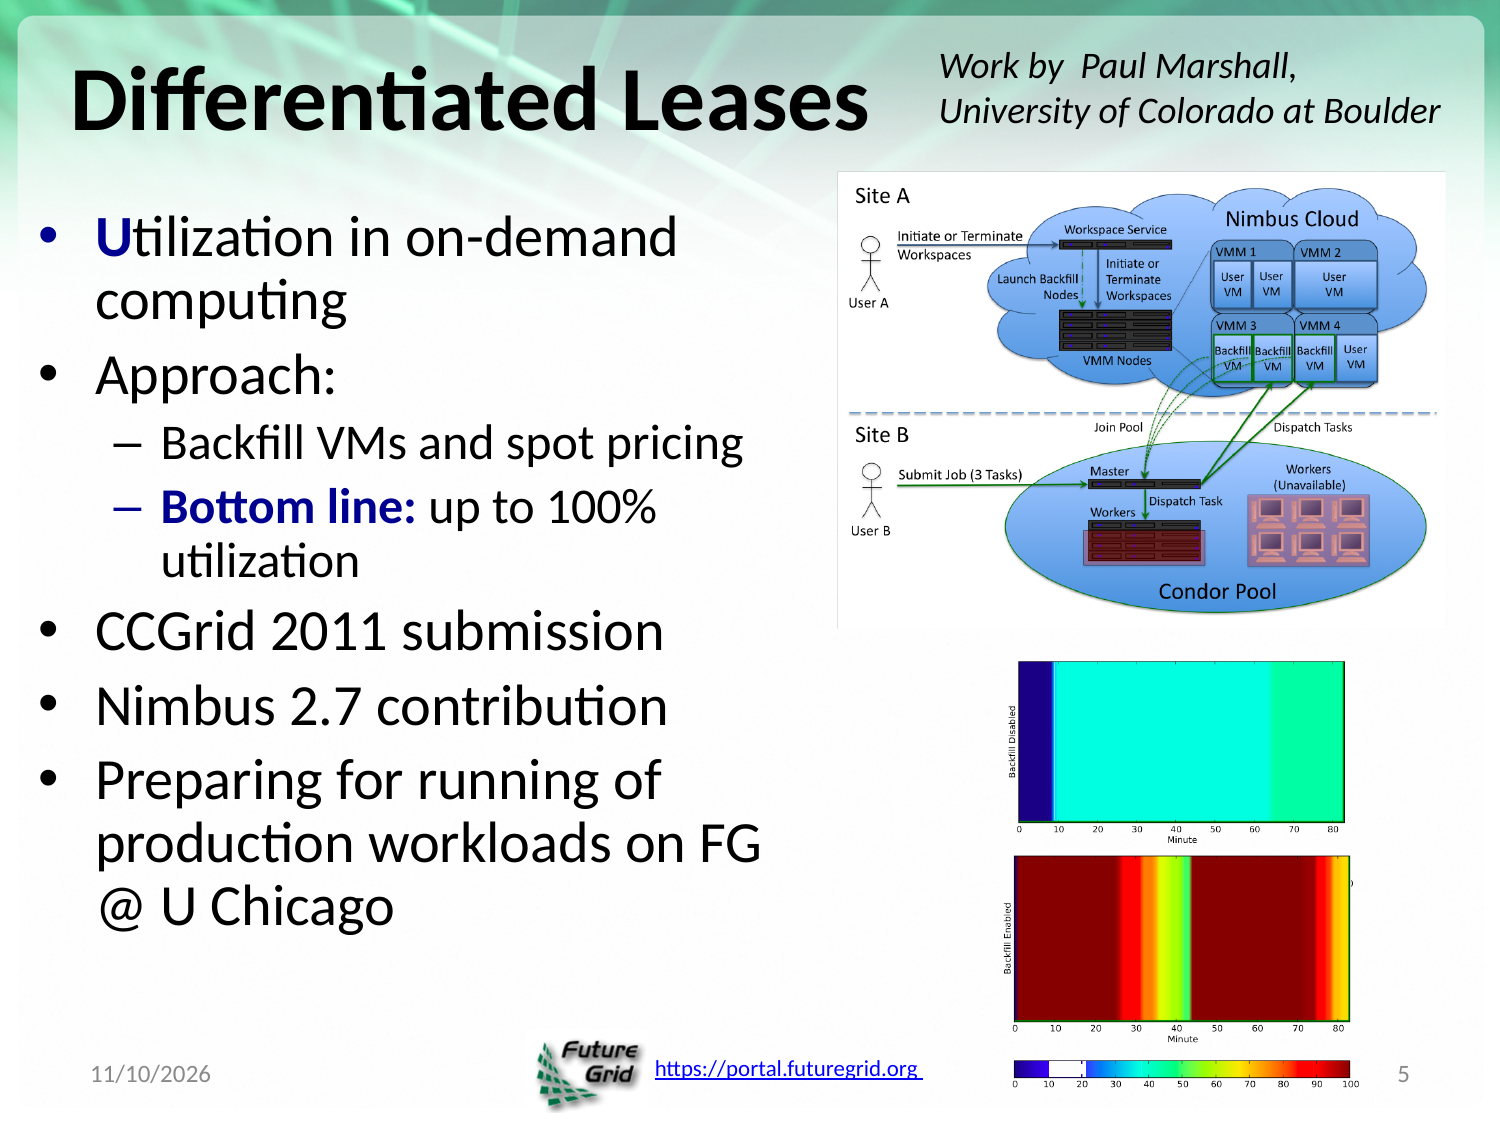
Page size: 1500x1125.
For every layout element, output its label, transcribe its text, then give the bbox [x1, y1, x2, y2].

picture [0, 0, 1500, 1125]
text_box Work by Paul Marshall, University of Colorado at Boulder [923, 33, 1457, 140]
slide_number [75, 1042, 425, 1103]
list Utilization in on-demand computing Approach: Backfill VMs and spot pricing Bottom line: up to 100% utilization CCGrid 2011 submission Nimbus 2.7 contribution Preparing for running of production workloads on FG @ U Chicago [23, 198, 808, 1025]
slide_number 5 [1398, 1042, 1425, 1103]
title Differentiated Leases [11, 0, 931, 188]
